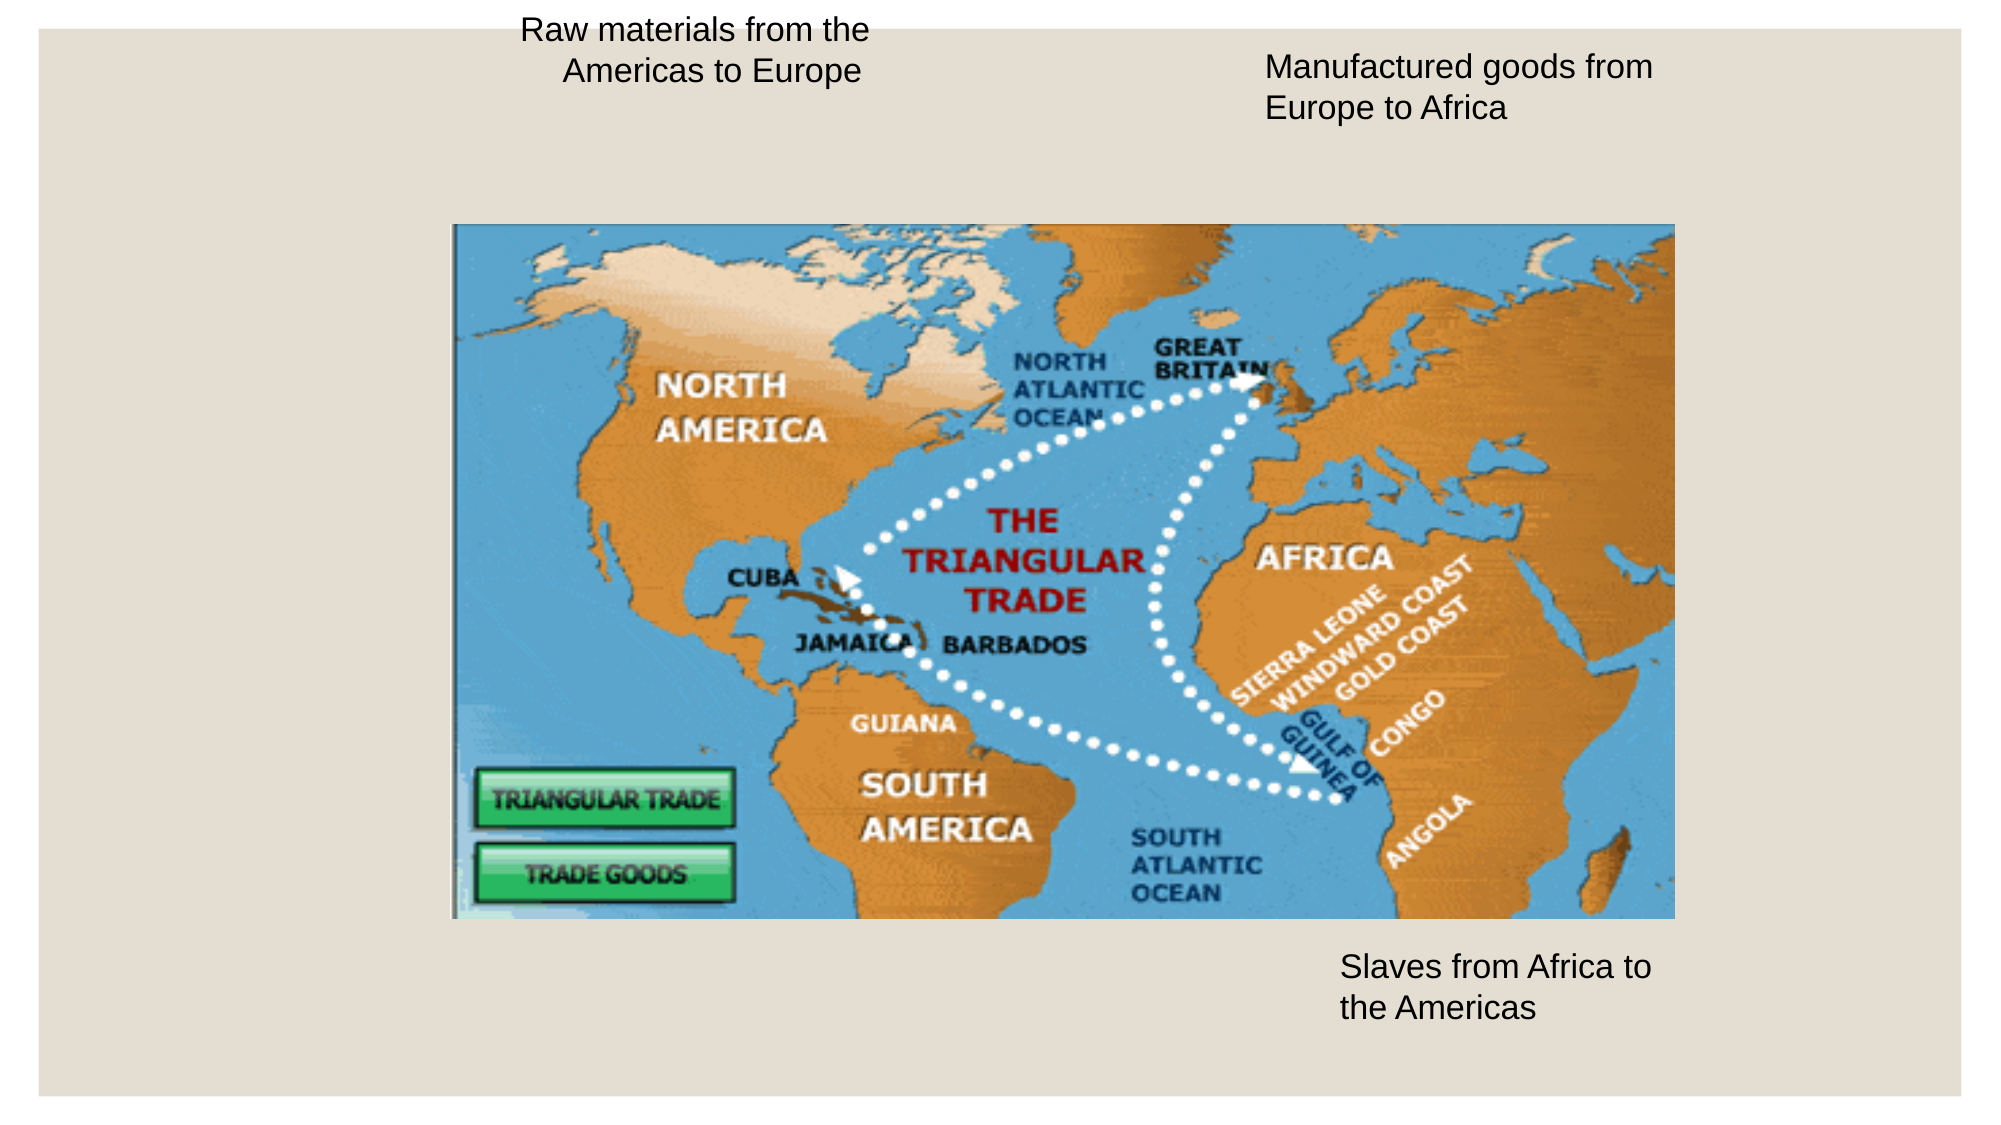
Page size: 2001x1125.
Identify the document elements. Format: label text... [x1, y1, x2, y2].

text_box Slaves from Africa to the Americas [1325, 937, 1700, 1034]
picture [449, 224, 1675, 919]
text_box Raw materials from the Americas to Europe [437, 0, 950, 155]
text_box Manufactured goods from Europe to Africa [1249, 37, 1700, 134]
